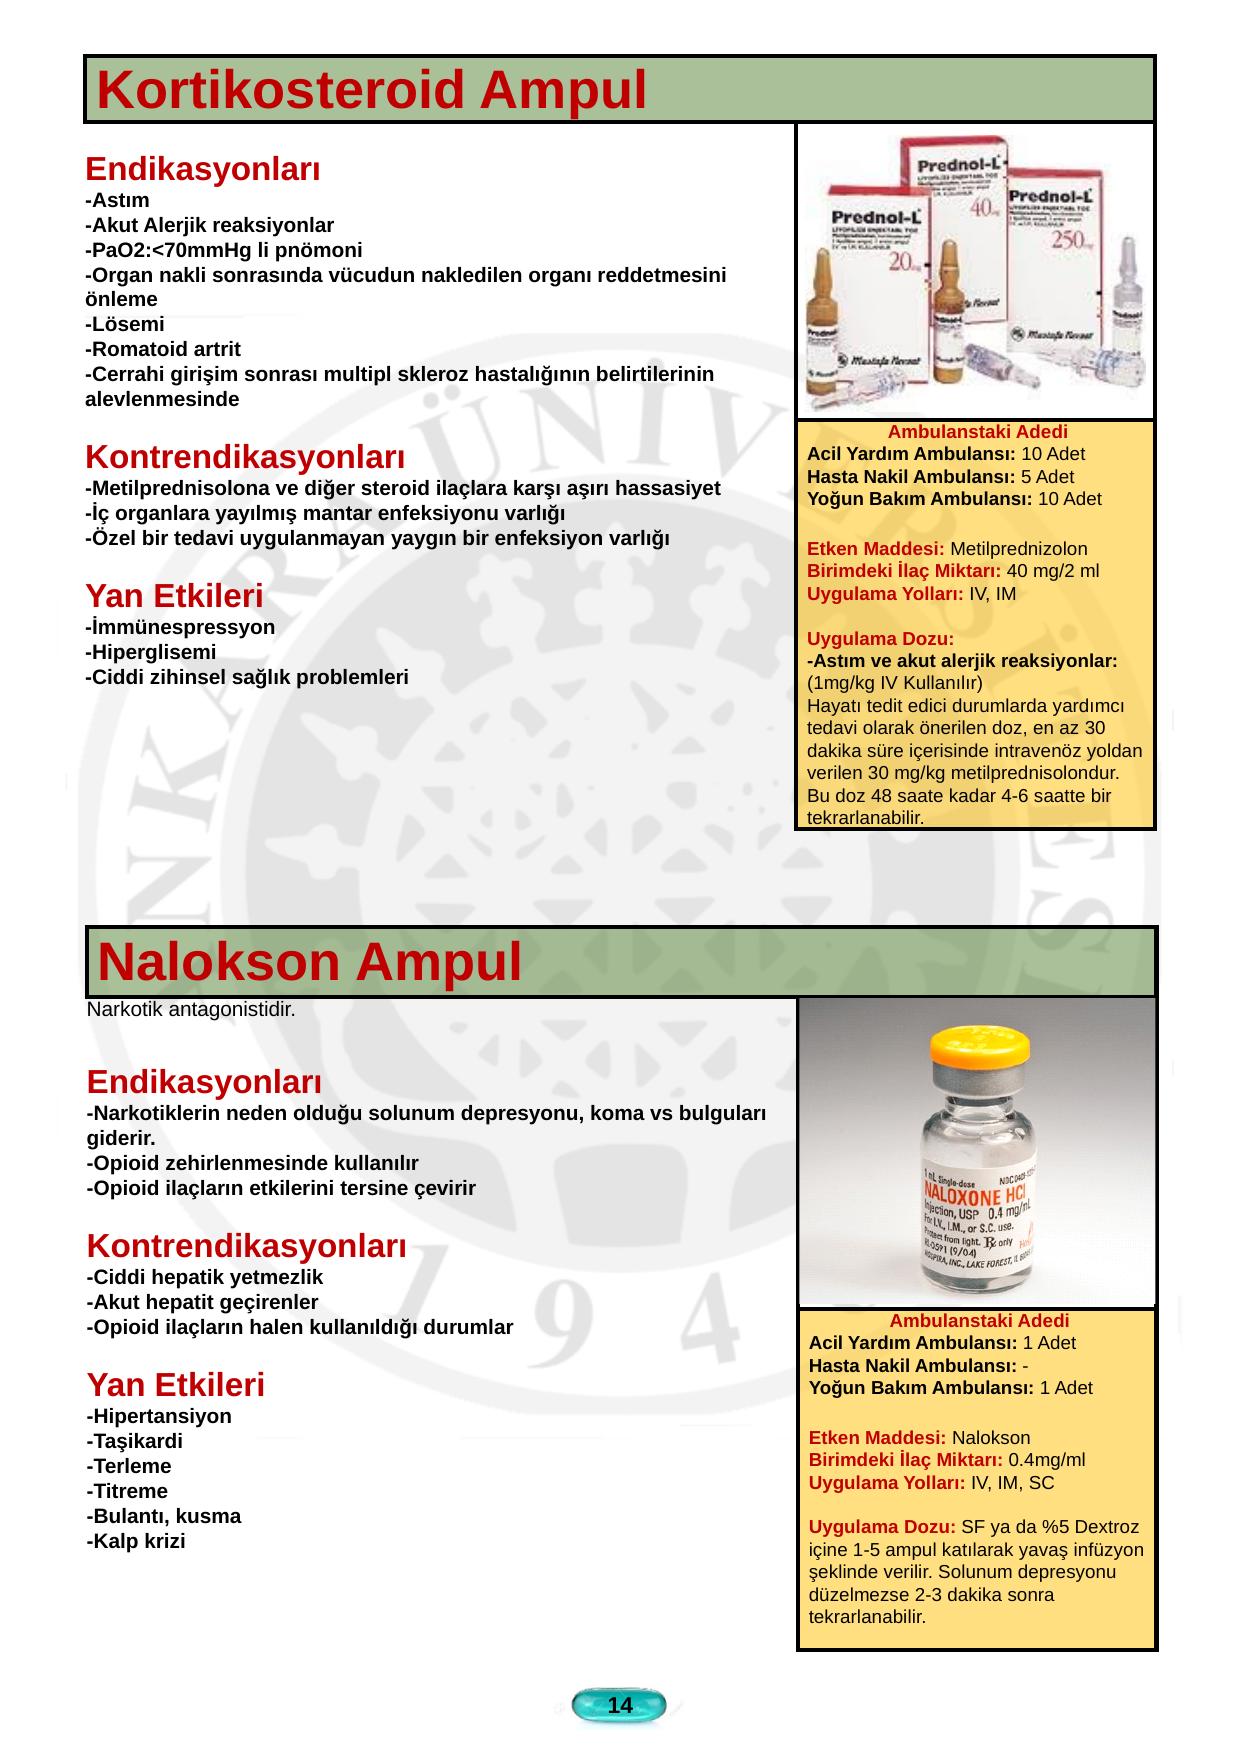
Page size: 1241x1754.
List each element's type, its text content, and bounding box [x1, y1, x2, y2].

table_cell [798, 124, 1153, 309]
picture [548, 1685, 687, 1730]
picture [52, 135, 1188, 1445]
table_cell Narkotik antagonistidir. Endikasyonları -Narkotiklerin neden olduğu solunum depresyonu, koma vs bulguları giderir. -Opioid zehirlenmesinde kullanılır -Opioid ilaçların etkilerini tersine çevirir Kontrendikasyonları -Ciddi hepatik yetmezlik -Akut hepatit geçirenler -Opioid ilaçların halen kullanıldığı durumlar Yan Etkileri -Hipertansiyon -Taşikardi -Terleme -Titreme -Bulantı, kusma -Kalp krizi [87, 1445, 796, 1650]
table_cell Endikasyonları -Astım -Akut Alerjik reaksiyonlar -PaO2:<70mmHg li pnömoni -Organ nakli sonrasında vücudun nakledilen organı reddetmesini önleme -Lösemi -Romatoid artrit -Cerrahi girişim sonrası multipl skleroz hastalığının belirtilerinin alevlenmesinde Kontrendikasyonları -Metilprednisolona ve diğer steroid ilaçlara karşı aşırı hassasiyet -İç organlara yayılmış mantar enfeksiyonu varlığı -Özel bir tedavi uygulanmayan yaygın bir enfeksiyon varlığı Yan Etkileri -İmmünespressyon -Hiperglisemi -Ciddi zihinsel sağlık problemleri [85, 124, 794, 309]
table_cell Ambulanstaki Adedi Acil Yardım Ambulansı: 1 Adet Hasta Nakil Ambulansı: - Yoğun Bakım Ambulansı: 1 Adet Etken Maddesi: Nalokson Birimdeki İlaç Miktarı: 0.4mg/ml Uygulama Yolları: IV, IM, SC Uygulama Dozu: SF ya da %5 Dextroz içine 1-5 ampul katılarak yavaş infüzyon şeklinde verilir. Solunum depresyonu düzelmezse 2-3 dakika sonra tekrarlanabilir. [800, 1445, 1154, 1648]
table_header Kortikosteroid Ampul [87, 58, 1153, 120]
